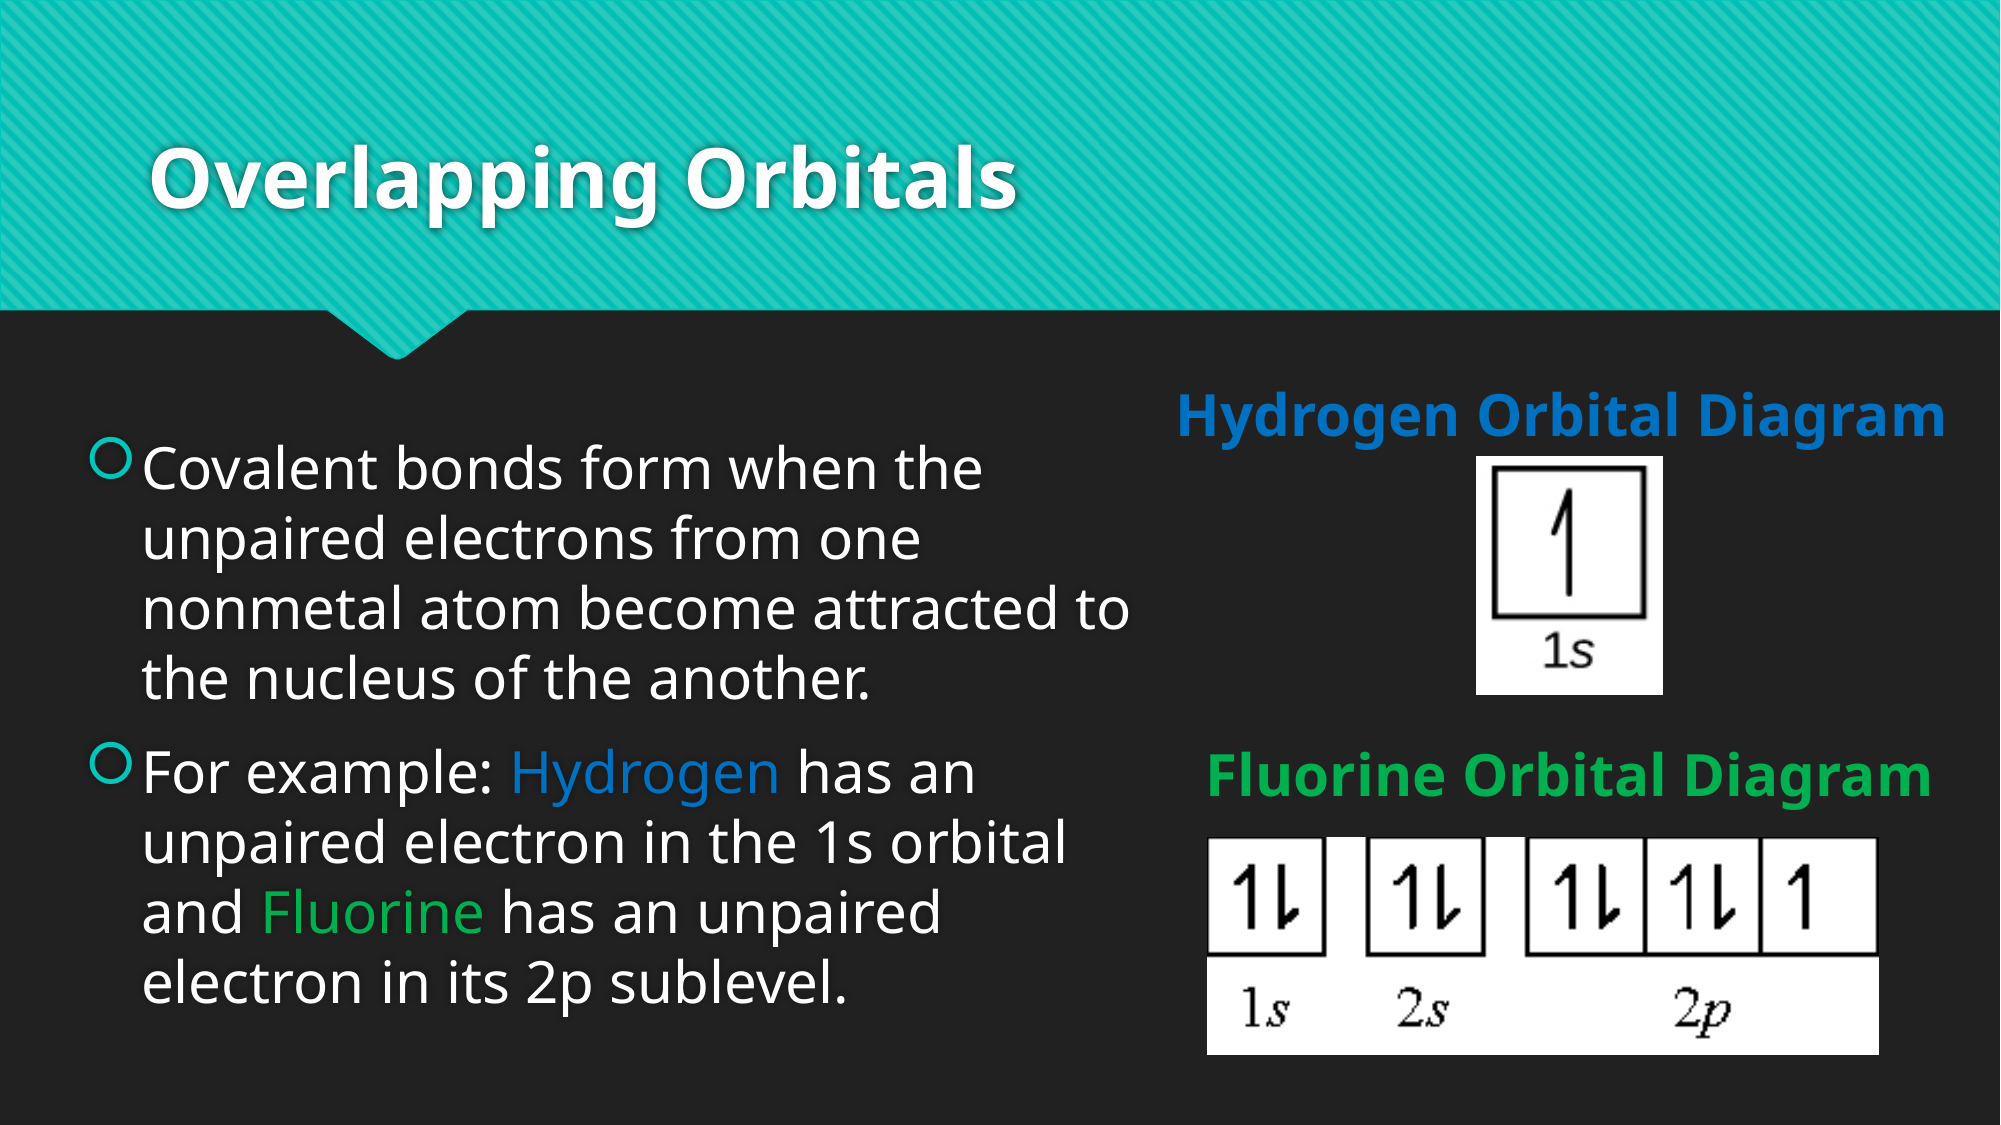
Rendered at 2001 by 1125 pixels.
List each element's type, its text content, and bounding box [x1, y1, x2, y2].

text_box Hydrogen Orbital Diagram [1160, 370, 1963, 456]
picture [1476, 456, 1663, 696]
text_box Fluorine Orbital Diagram [1191, 730, 1949, 816]
picture [1207, 837, 1879, 1055]
title Overlapping Orbitals [132, 73, 1868, 233]
list Covalent bonds form when the unpaired electrons from one nonmetal atom become attracted to the nucleus of the another. For example: Hydrogen has an unpaired electron in the 1s orbital and Fluorine has an unpaired electron in its 2p sublevel. [69, 370, 1155, 1076]
